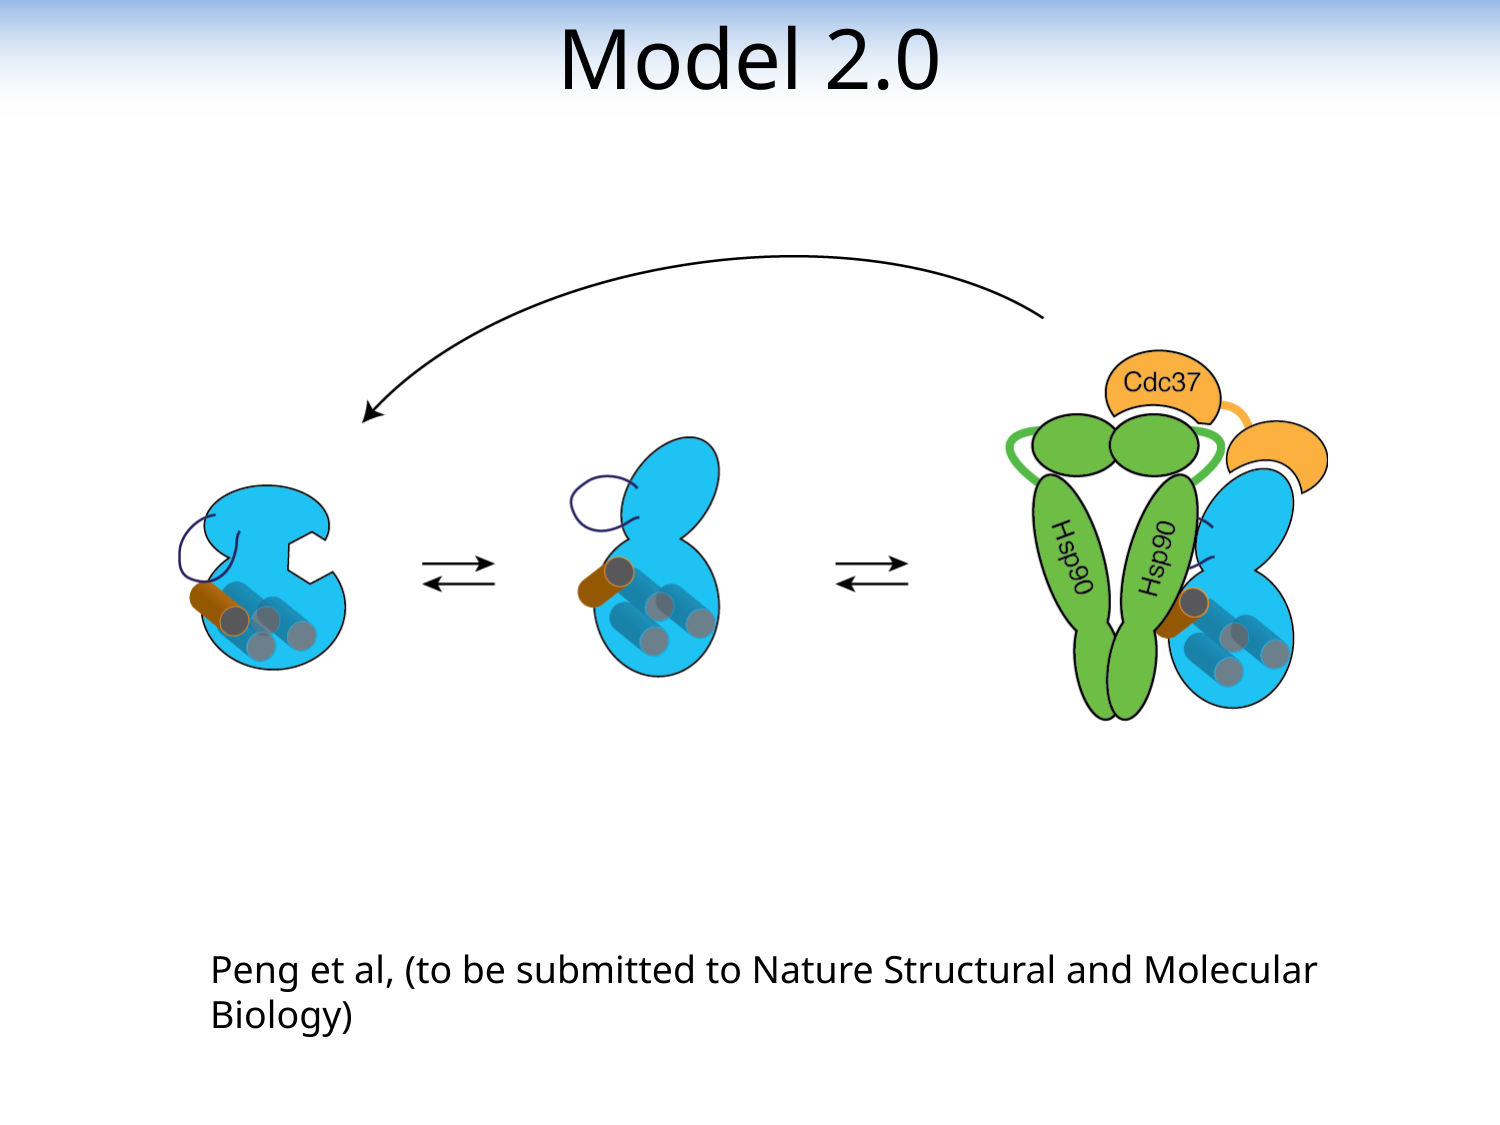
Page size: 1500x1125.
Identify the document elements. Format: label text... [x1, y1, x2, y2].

text_box Peng et al, (to be submitted to Nature Structural and Molecular Biology) [195, 938, 1466, 1044]
text_box Model 2.0 [0, 0, 1500, 117]
text_box [86, 726, 1354, 1108]
picture [140, 255, 1329, 911]
